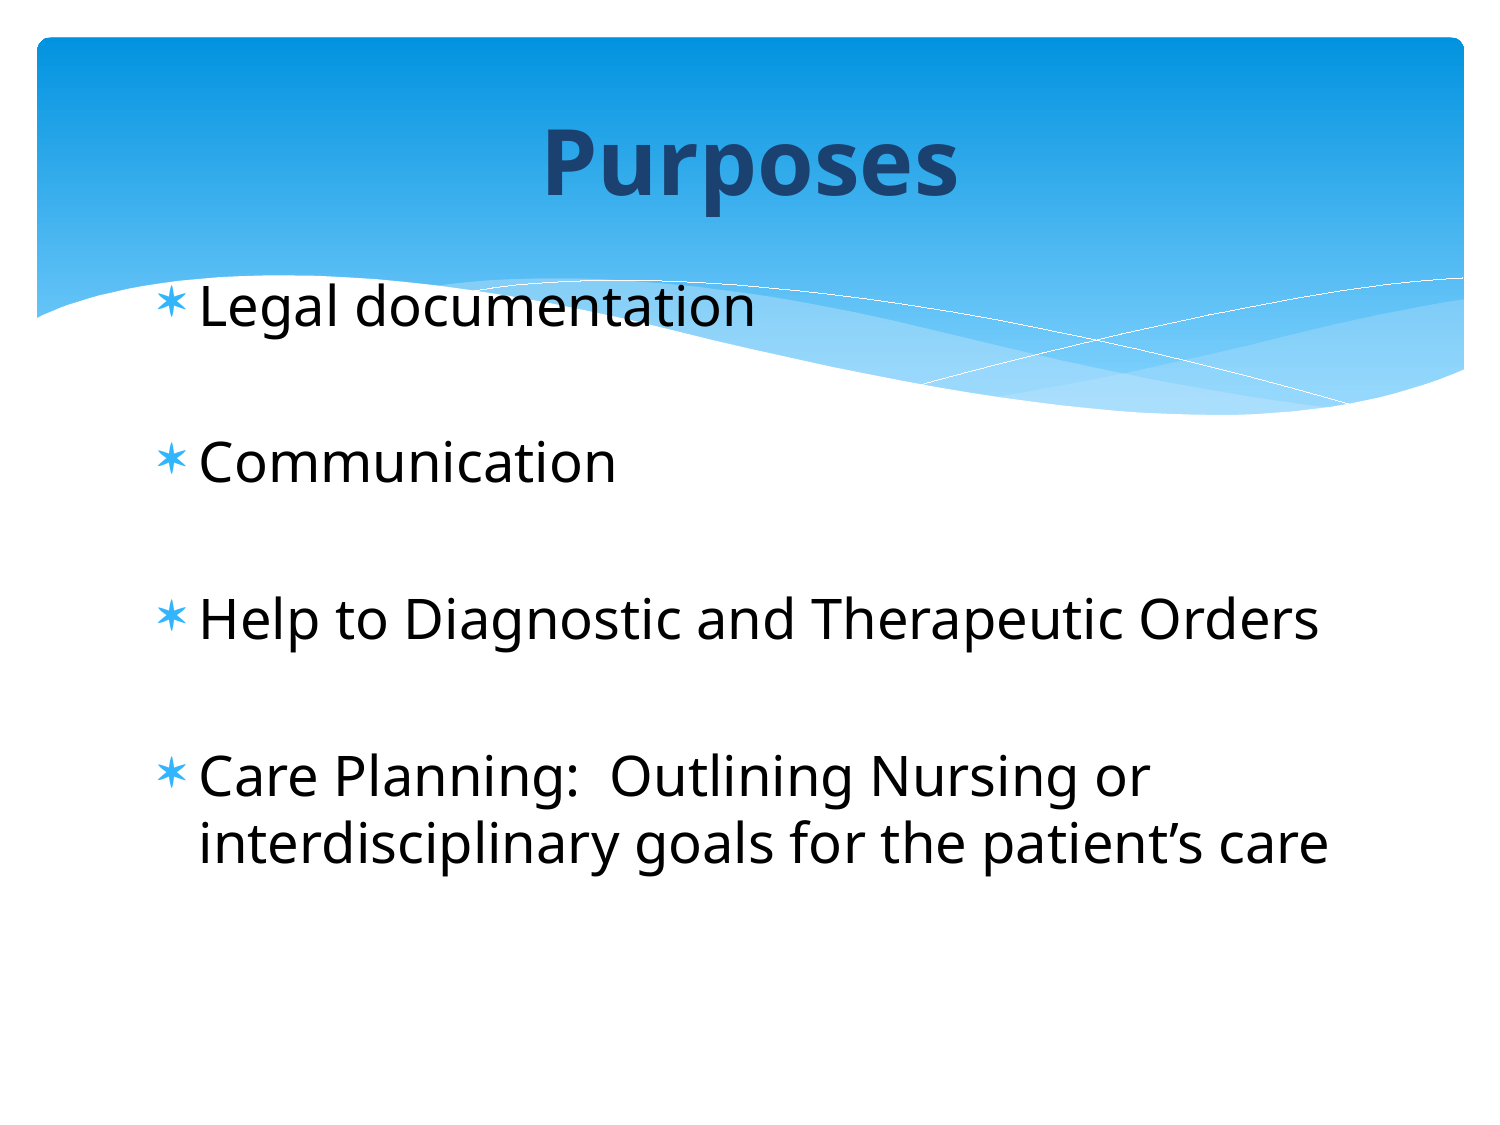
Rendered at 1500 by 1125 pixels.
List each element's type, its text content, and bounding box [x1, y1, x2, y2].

title Purposes [75, 55, 1425, 261]
list Legal documentation Communication Help to Diagnostic and Therapeutic Orders Care Planning: Outlining Nursing or interdisciplinary goals for the patient’s care [143, 262, 1359, 1005]
